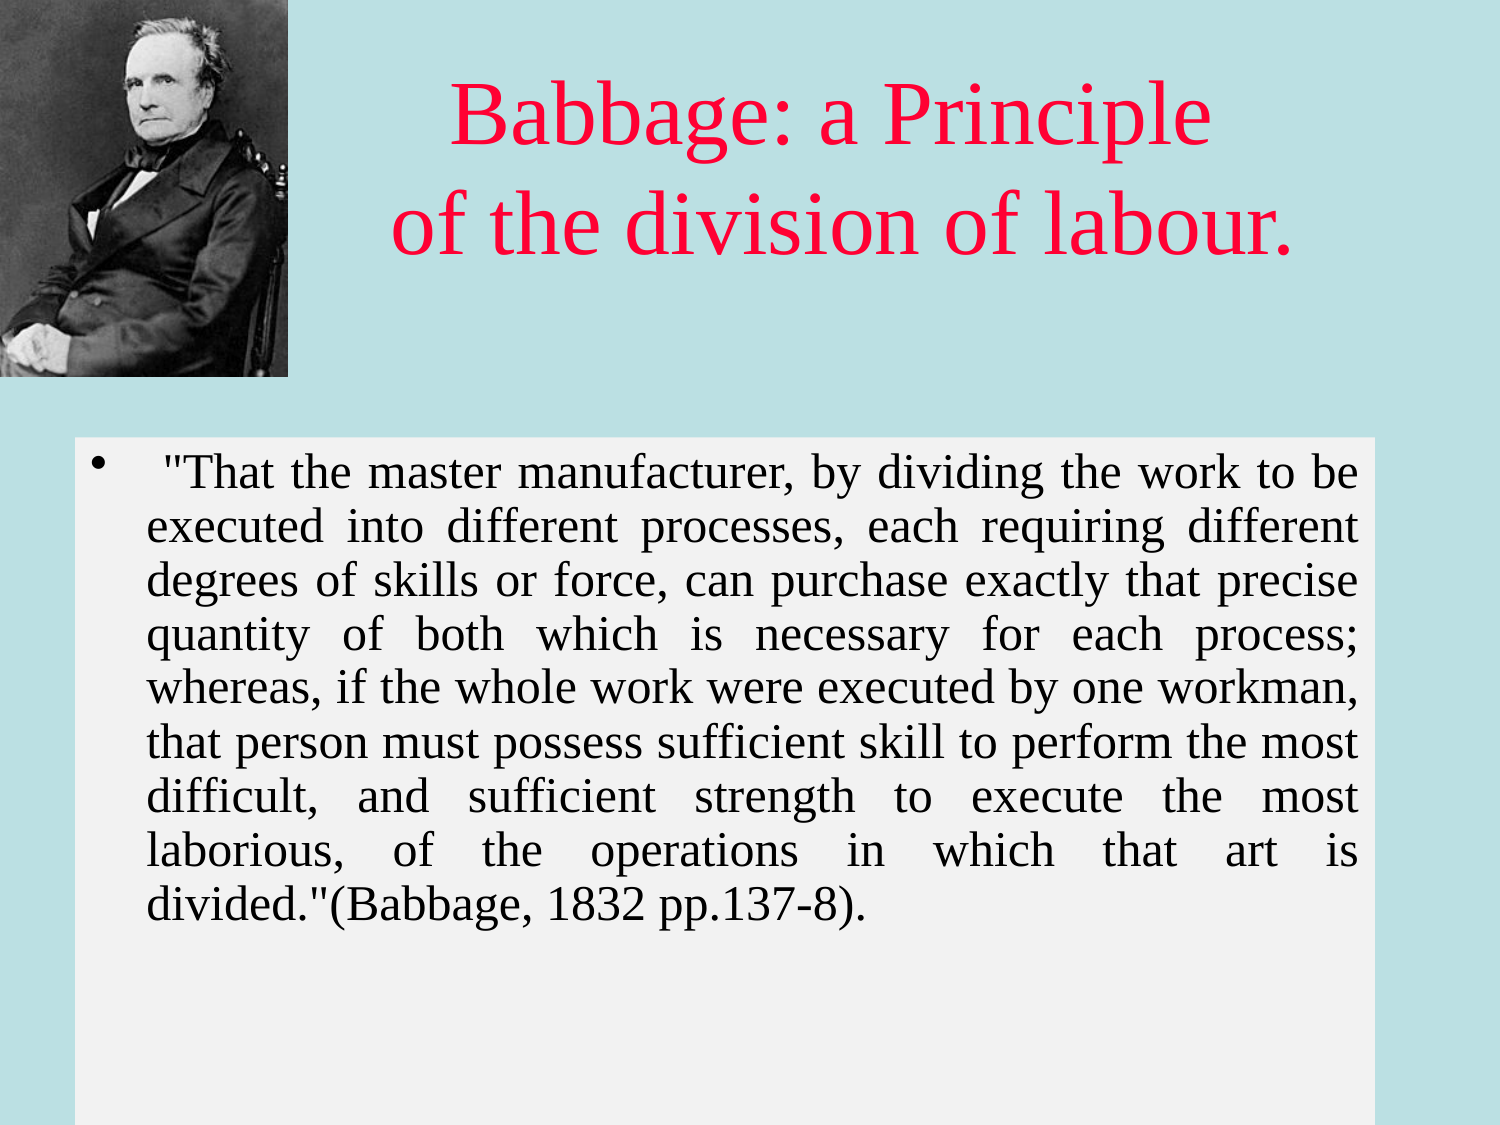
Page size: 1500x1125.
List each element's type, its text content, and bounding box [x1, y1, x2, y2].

list "That the master manufacturer, by dividing the work to be executed into different processes, each requiring different degrees of skills or force, can purchase exactly that precise quantity of both which is necessary for each process; whereas, if the whole work were executed by one workman, that person must possess sufficient skill to perform the most difficult, and sufficient strength to execute the most laborious, of the operations in which that art is divided."(Babbage, 1832 pp.137-8). [74, 437, 1376, 1125]
picture [0, 0, 288, 378]
title Babbage: a Principle of the division of labour. [288, 0, 1401, 326]
